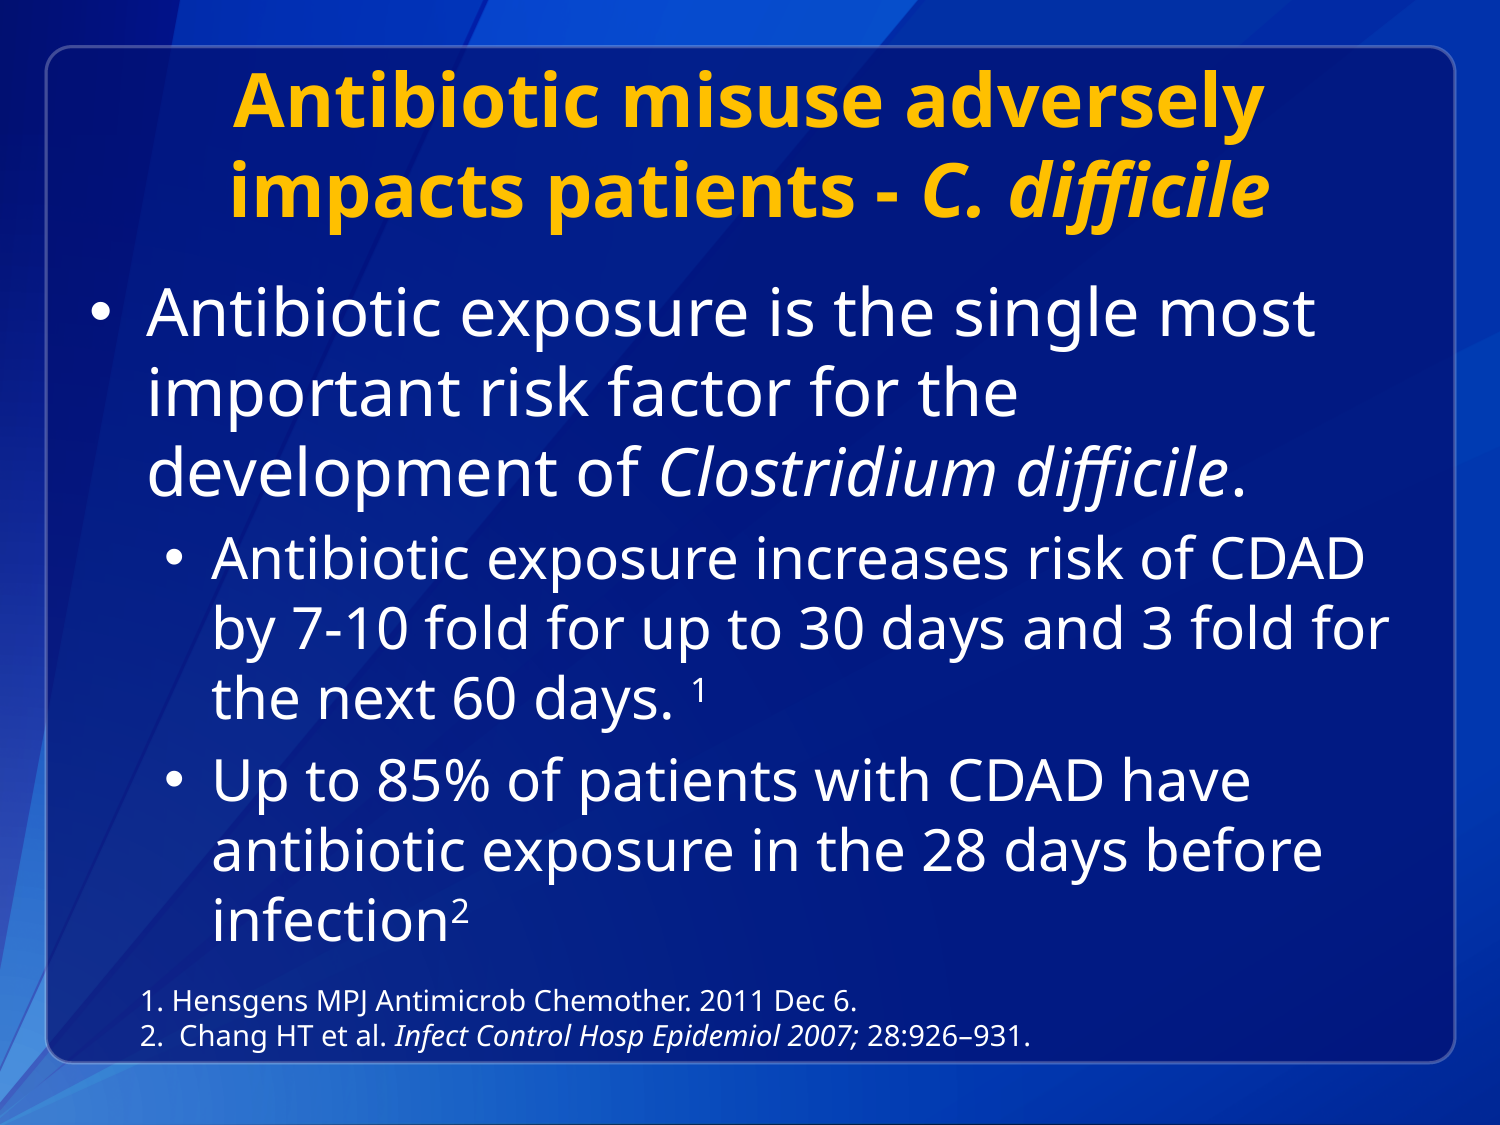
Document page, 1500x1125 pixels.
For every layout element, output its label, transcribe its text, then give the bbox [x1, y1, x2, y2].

title Antibiotic misuse adversely impacts patients - C. difficile [75, 45, 1425, 233]
list Antibiotic exposure is the single most important risk factor for the development of Clostridium difficile. Antibiotic exposure increases risk of CDAD by 7-10 fold for up to 30 days and 3 fold for the next 60 days. 1 Up to 85% of patients with CDAD have antibiotic exposure in the 28 days before infection2 [75, 262, 1425, 1005]
picture [0, 0, 1500, 1125]
list 1. Hensgens MPJ Antimicrob Chemother. 2011 Dec 6. 2. Chang HT et al. Infect Control Hosp Epidemiol 2007; 28:926–931. [125, 975, 1350, 1050]
